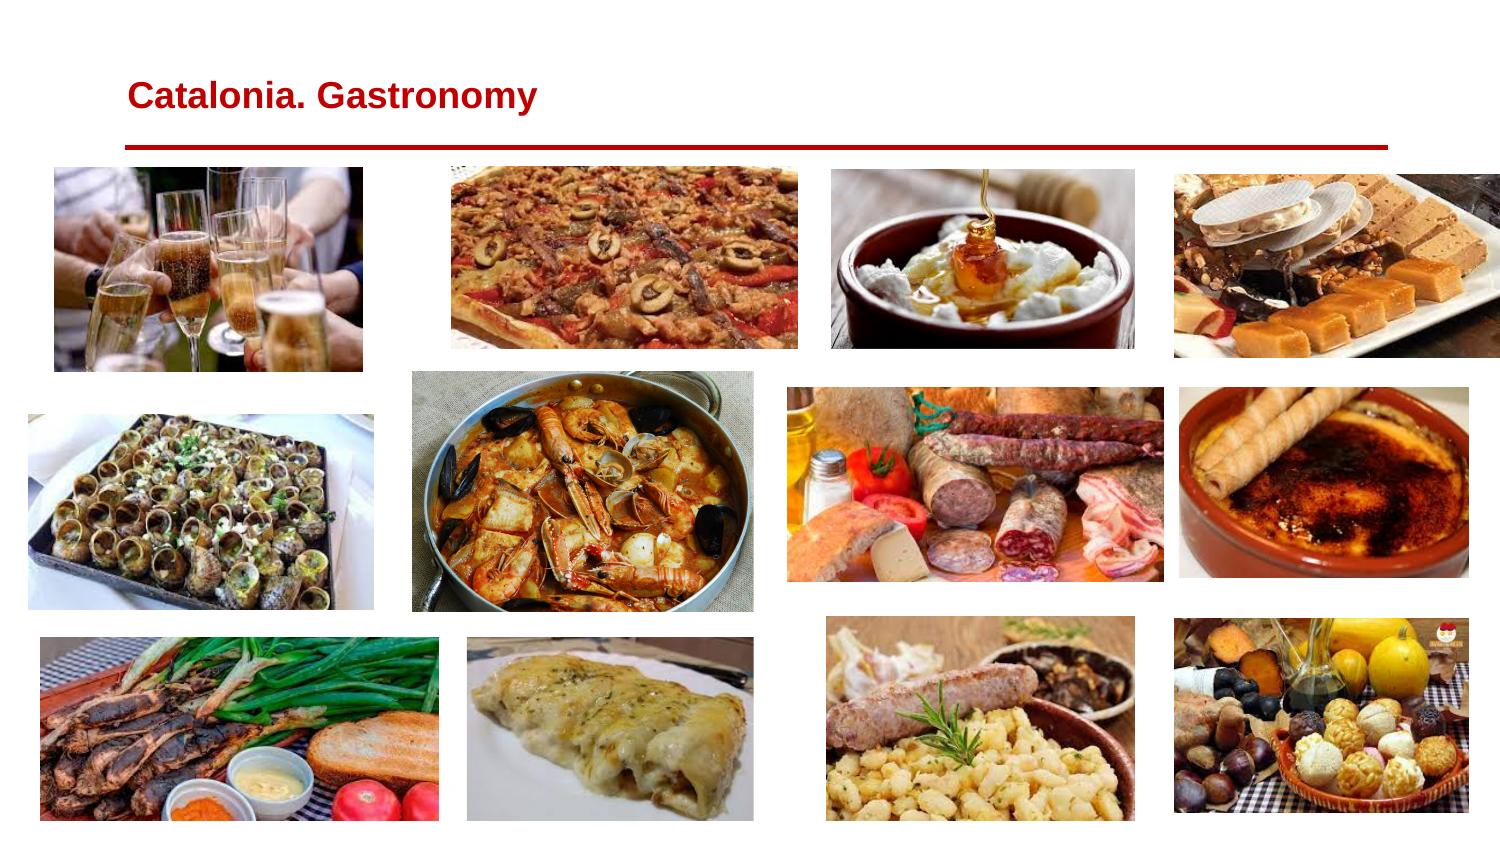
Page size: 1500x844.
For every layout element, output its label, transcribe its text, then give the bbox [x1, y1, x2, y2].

picture [39, 637, 455, 821]
picture [451, 166, 798, 349]
picture [826, 616, 1135, 821]
picture [1174, 617, 1469, 814]
picture [1174, 174, 1500, 358]
picture [27, 414, 375, 610]
picture [1179, 387, 1469, 579]
picture [466, 637, 754, 821]
picture [786, 387, 1164, 582]
picture [54, 166, 363, 373]
picture [411, 371, 754, 612]
title Catalonia. Gastronomy [112, 0, 1388, 124]
picture [830, 169, 1135, 349]
